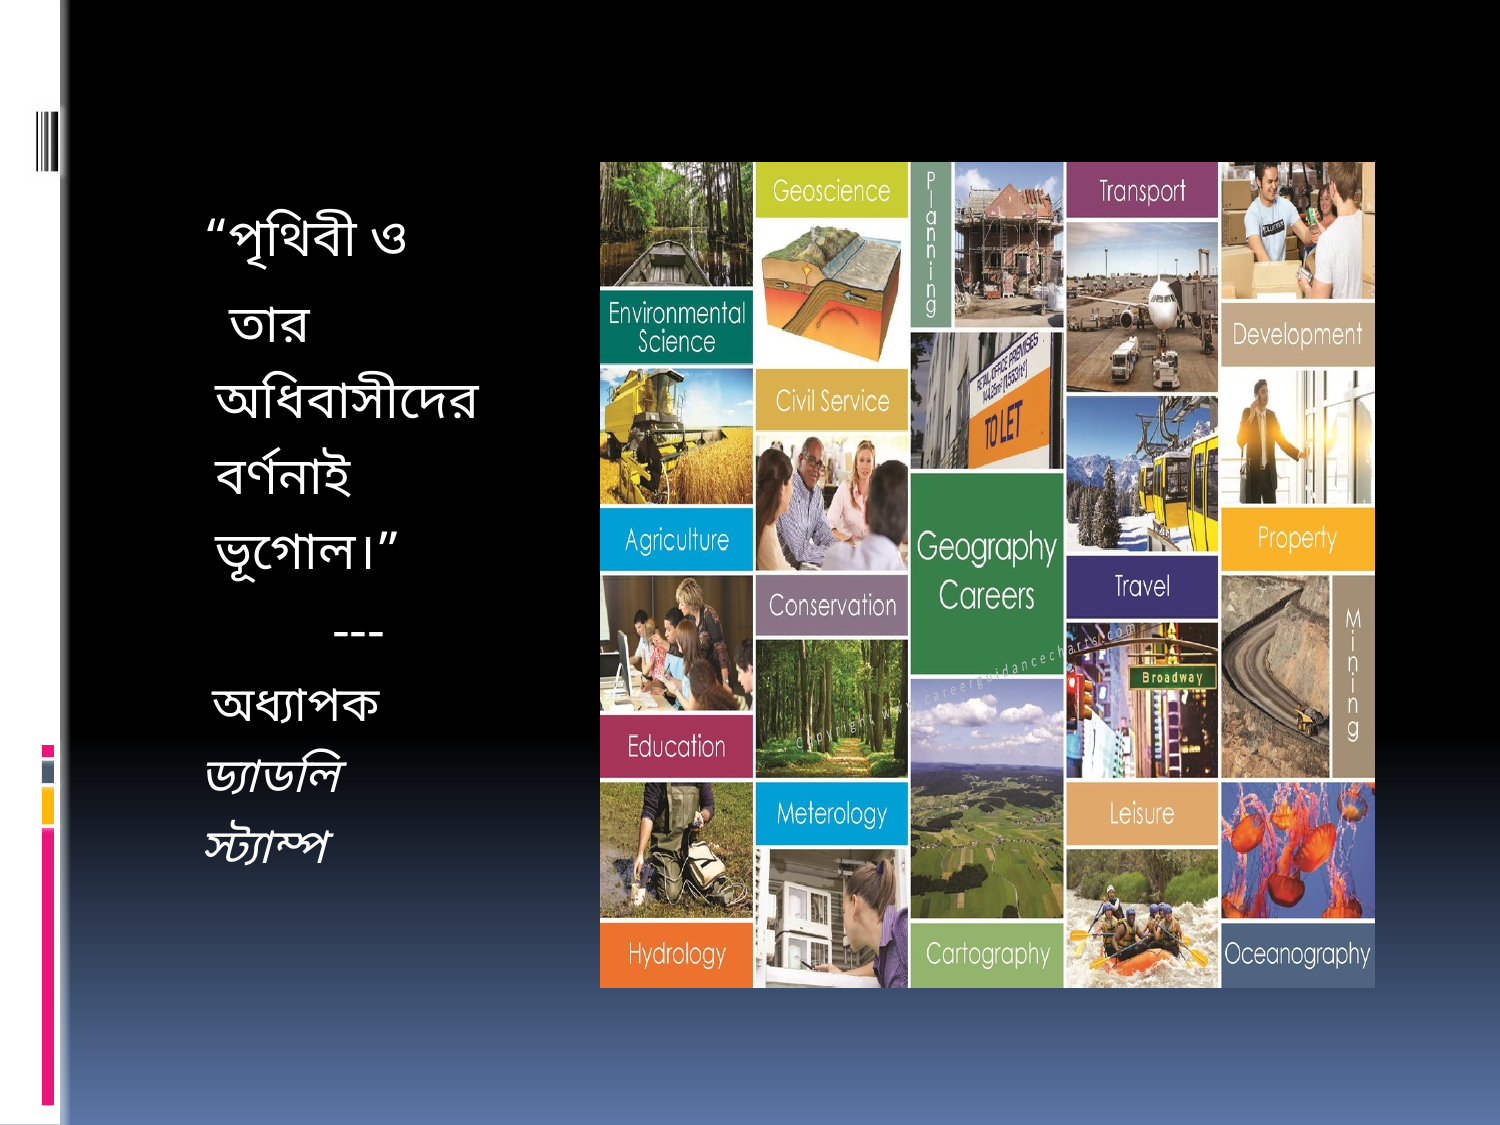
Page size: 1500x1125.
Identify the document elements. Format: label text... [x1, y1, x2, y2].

picture [678, 543, 685, 551]
picture [599, 161, 1376, 988]
picture [665, 534, 673, 539]
picture [693, 529, 697, 550]
picture [660, 535, 665, 549]
picture [718, 534, 728, 551]
list “পৃথিবী ও তার অধিবাসীদের বর্ণনাই ভূগোল।” --- অধ্যাপক ড্যাডলি স্ট্যাম্প [150, 0, 1425, 1043]
picture [627, 529, 638, 550]
picture [665, 545, 674, 551]
picture [641, 534, 651, 556]
